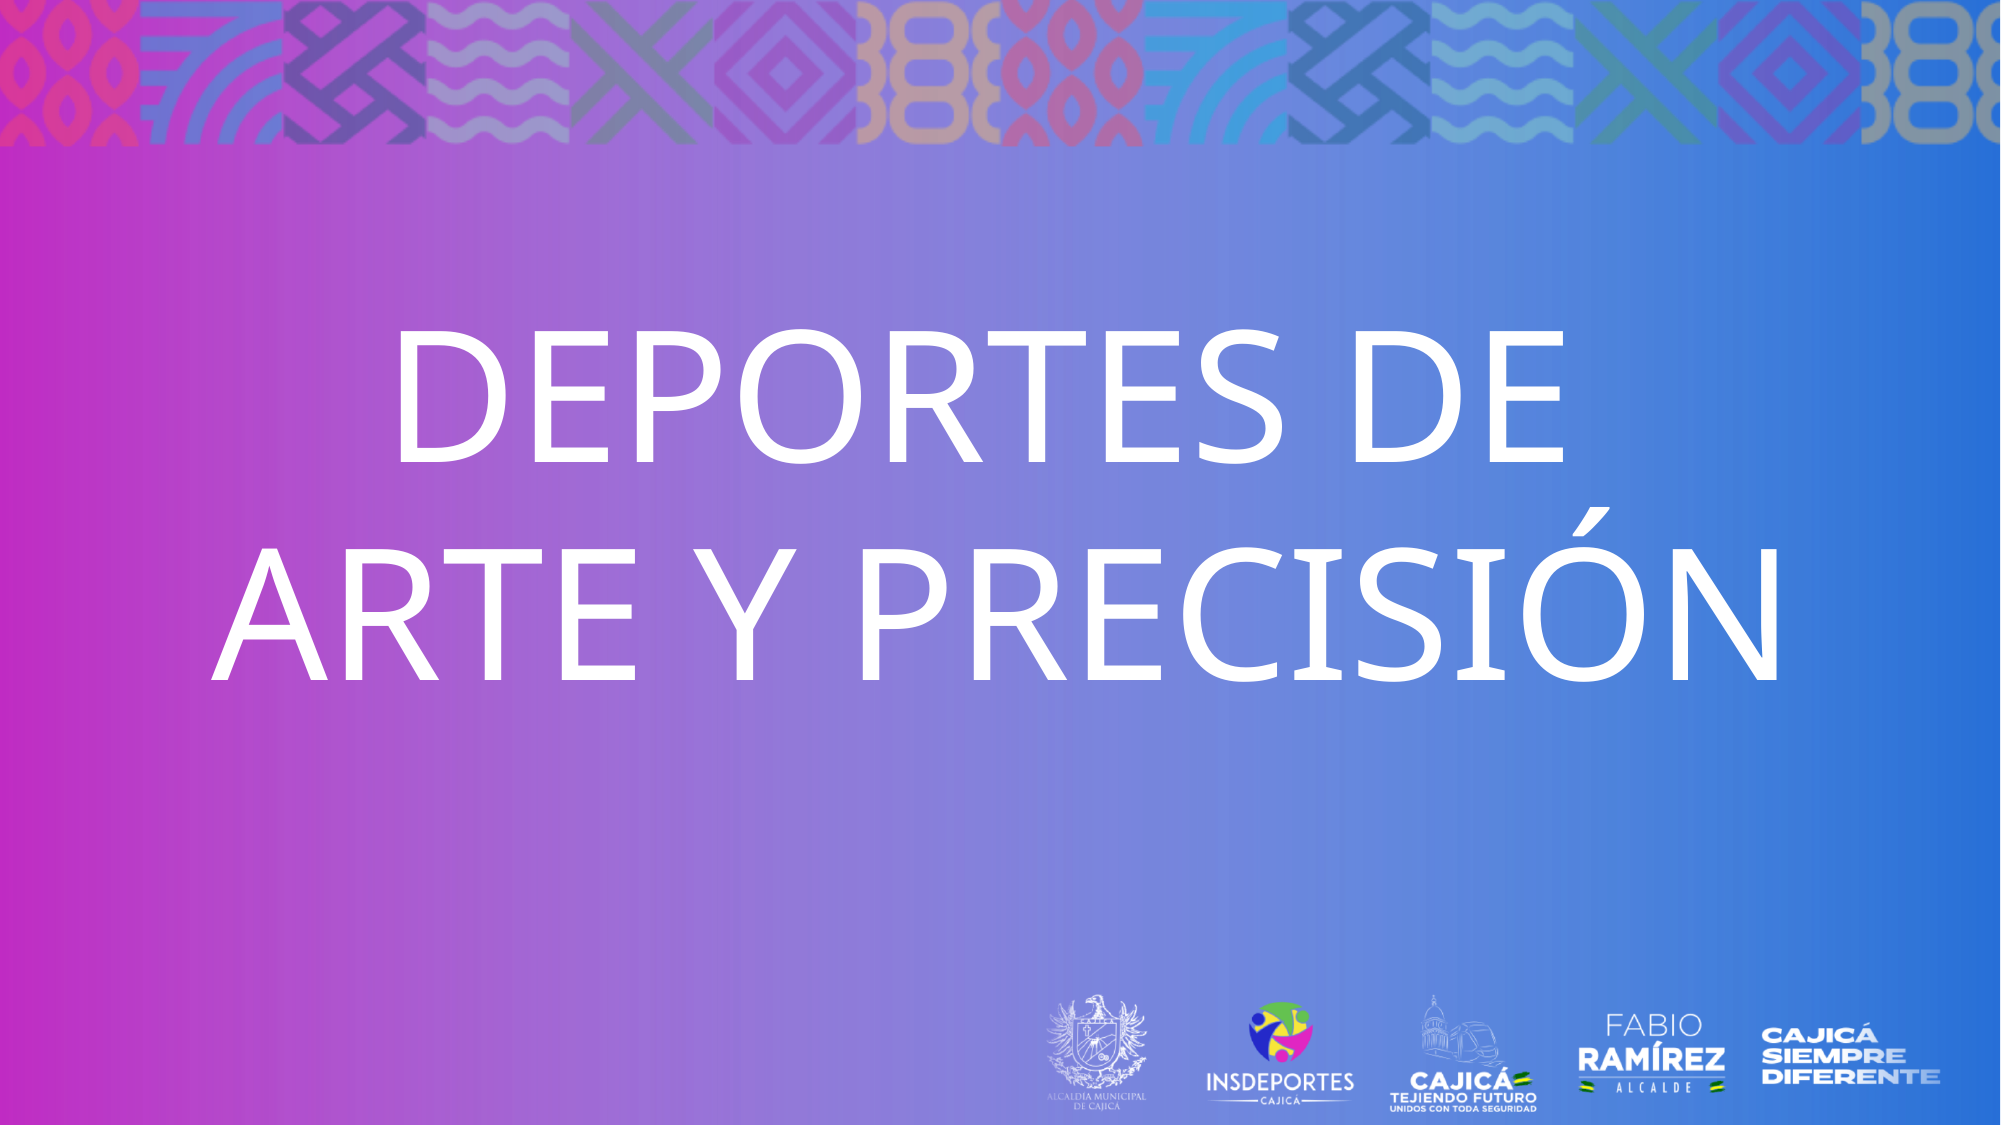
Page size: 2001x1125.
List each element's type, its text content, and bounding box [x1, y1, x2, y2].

list DEPORTES DE ARTE Y PRECISIÓN [54, 296, 1952, 750]
picture [0, 0, 2001, 1125]
